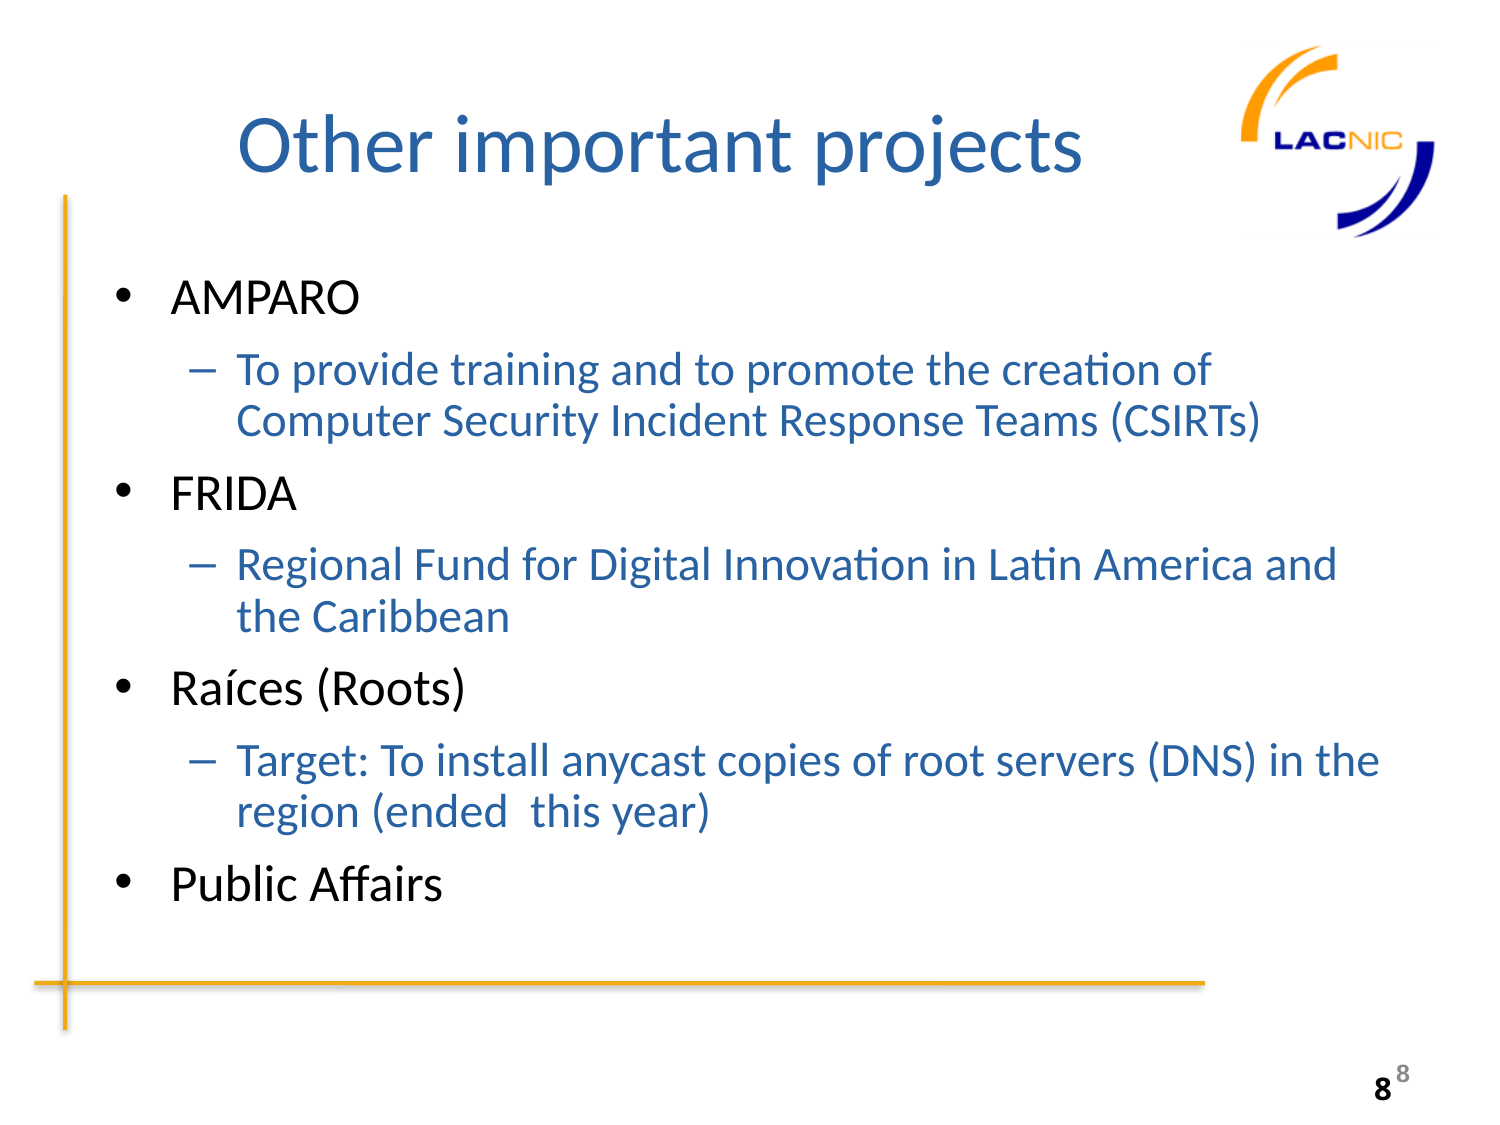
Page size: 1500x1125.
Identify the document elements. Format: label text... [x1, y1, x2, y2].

picture [1236, 44, 1439, 239]
slide_number 8 [1074, 1042, 1425, 1103]
title Other important projects [99, 45, 1225, 233]
text_box 8 [1356, 1062, 1410, 1114]
list AMPARO To provide training and to promote the creation of Computer Security Incident Response Teams (CSIRTs) FRIDA Regional Fund for Digital Innovation in Latin America and the Caribbean Raíces (Roots) Target: To install anycast copies of root servers (DNS) in the region (ended this year) Public Affairs [99, 262, 1426, 957]
